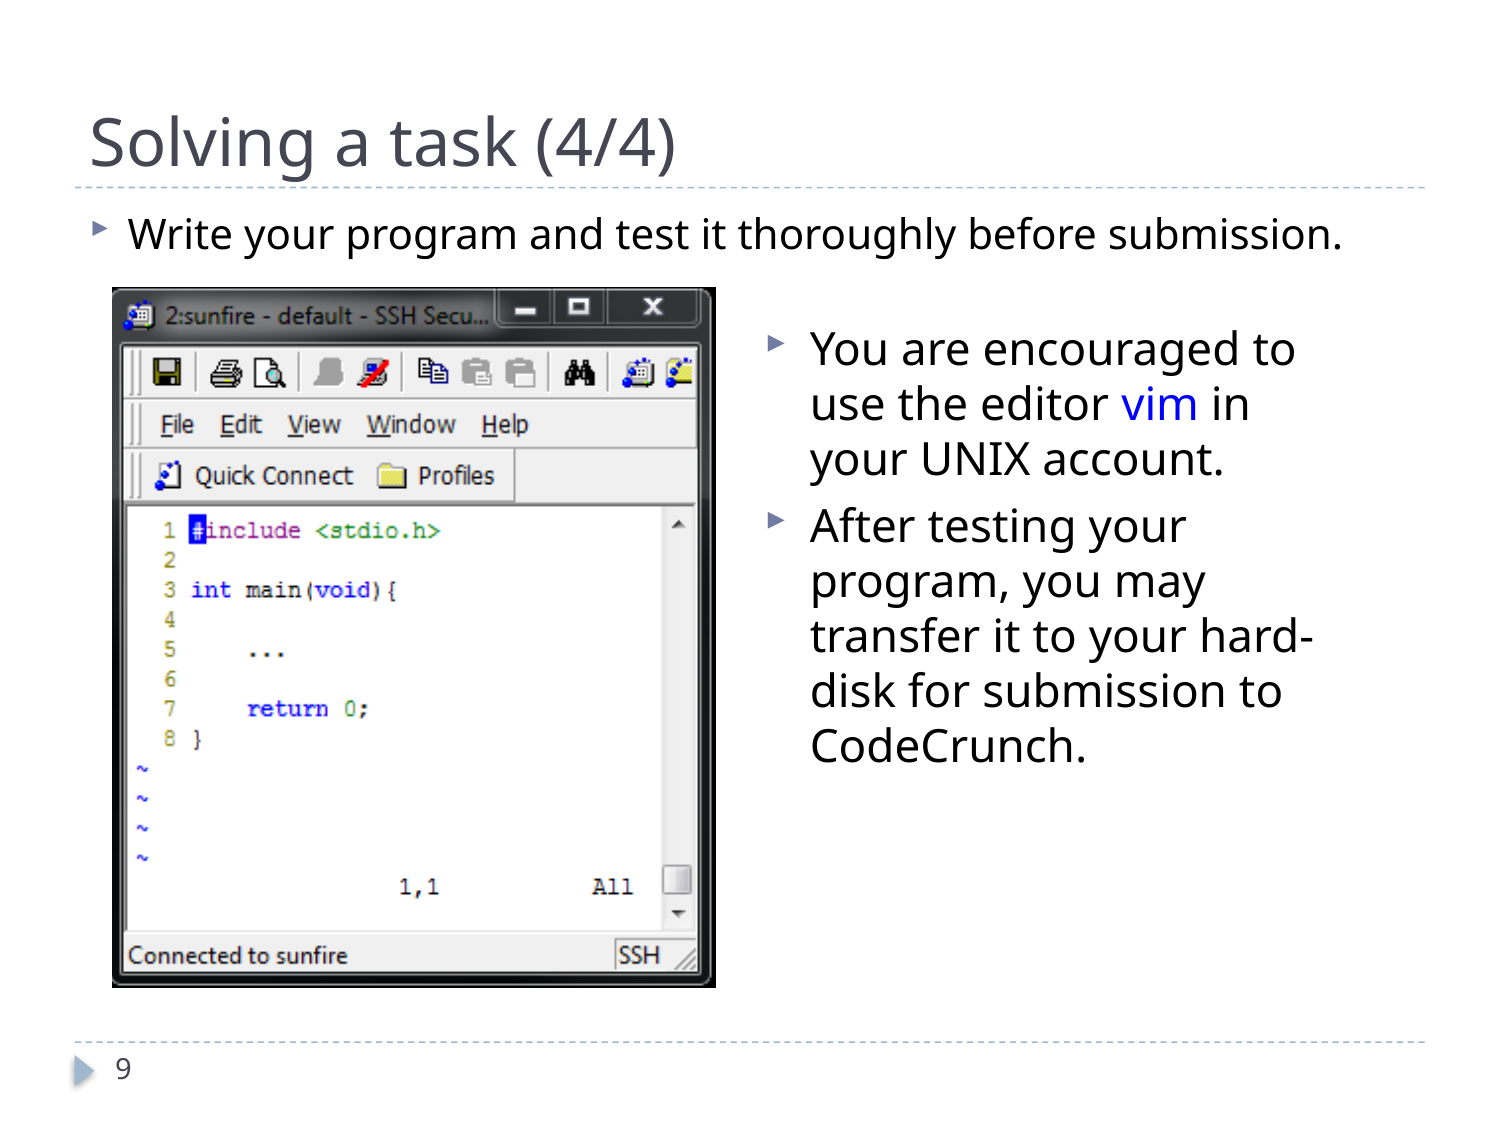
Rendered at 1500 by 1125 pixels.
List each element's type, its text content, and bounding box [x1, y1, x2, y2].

list Write your program and test it thoroughly before submission. [75, 200, 1425, 300]
picture [112, 287, 716, 988]
slide_number 9 [100, 1042, 426, 1103]
text_box You are encouraged to use the editor vim in your UNIX account. After testing your program, you may transfer it to your hard-disk for submission to CodeCrunch. [750, 312, 1375, 963]
title Solving a task (4/4) [75, 24, 1425, 188]
